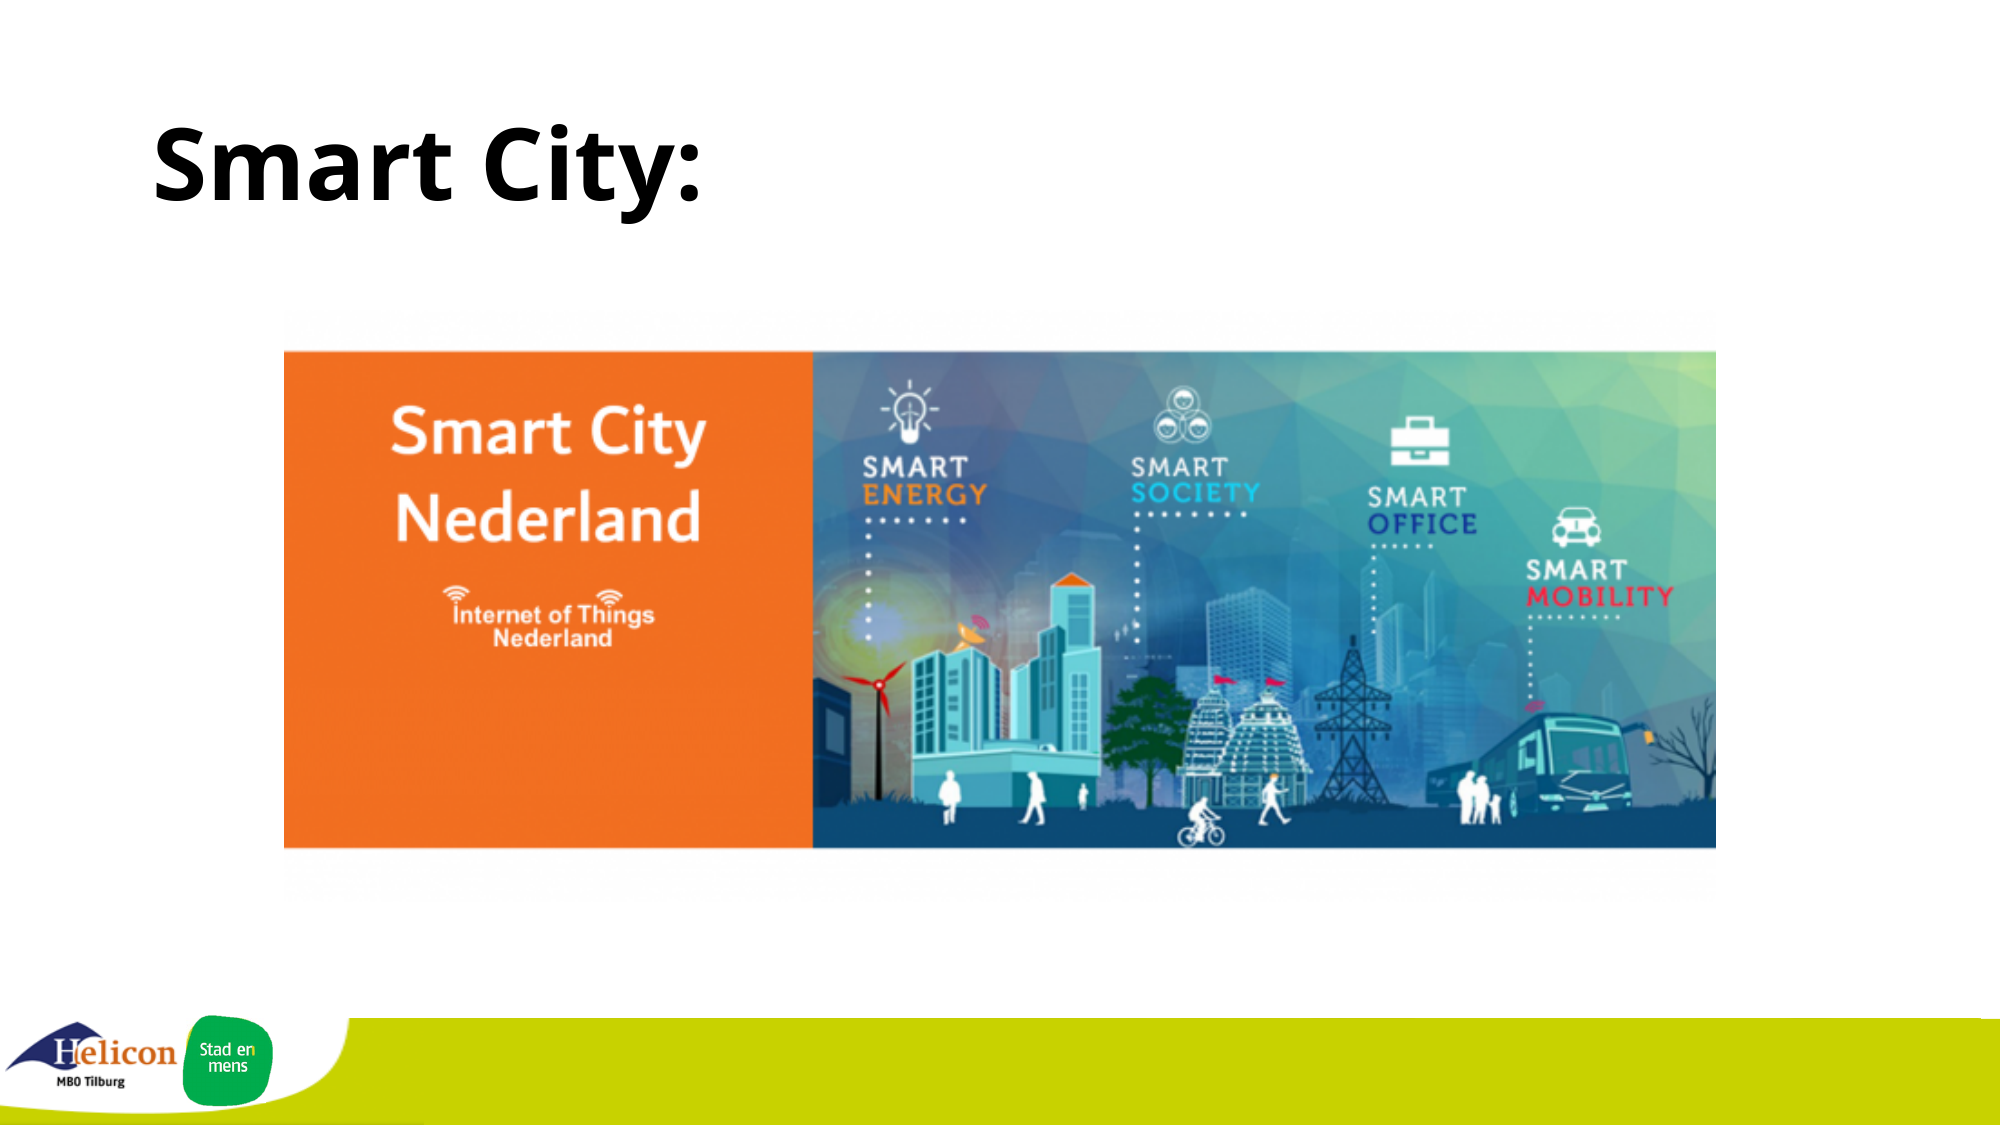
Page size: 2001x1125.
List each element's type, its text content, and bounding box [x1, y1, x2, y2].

title Smart City: [137, 59, 1863, 278]
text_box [284, 310, 1716, 902]
picture [0, 1013, 424, 1125]
